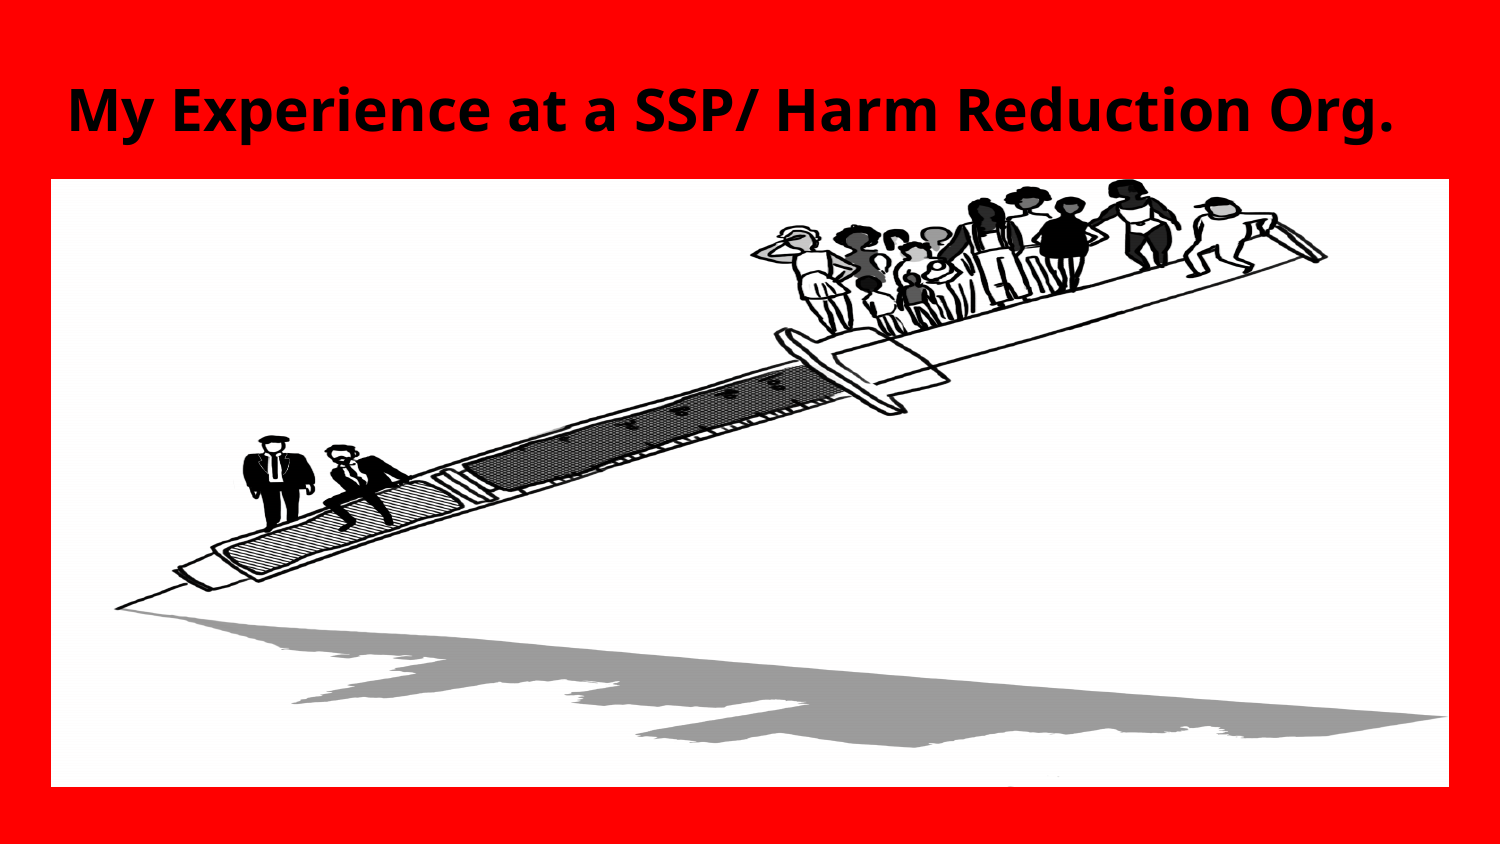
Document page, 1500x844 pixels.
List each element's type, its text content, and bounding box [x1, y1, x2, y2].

title My Experience at a SSP/ Harm Reduction Org. [51, 46, 1449, 167]
picture [50, 179, 1450, 787]
